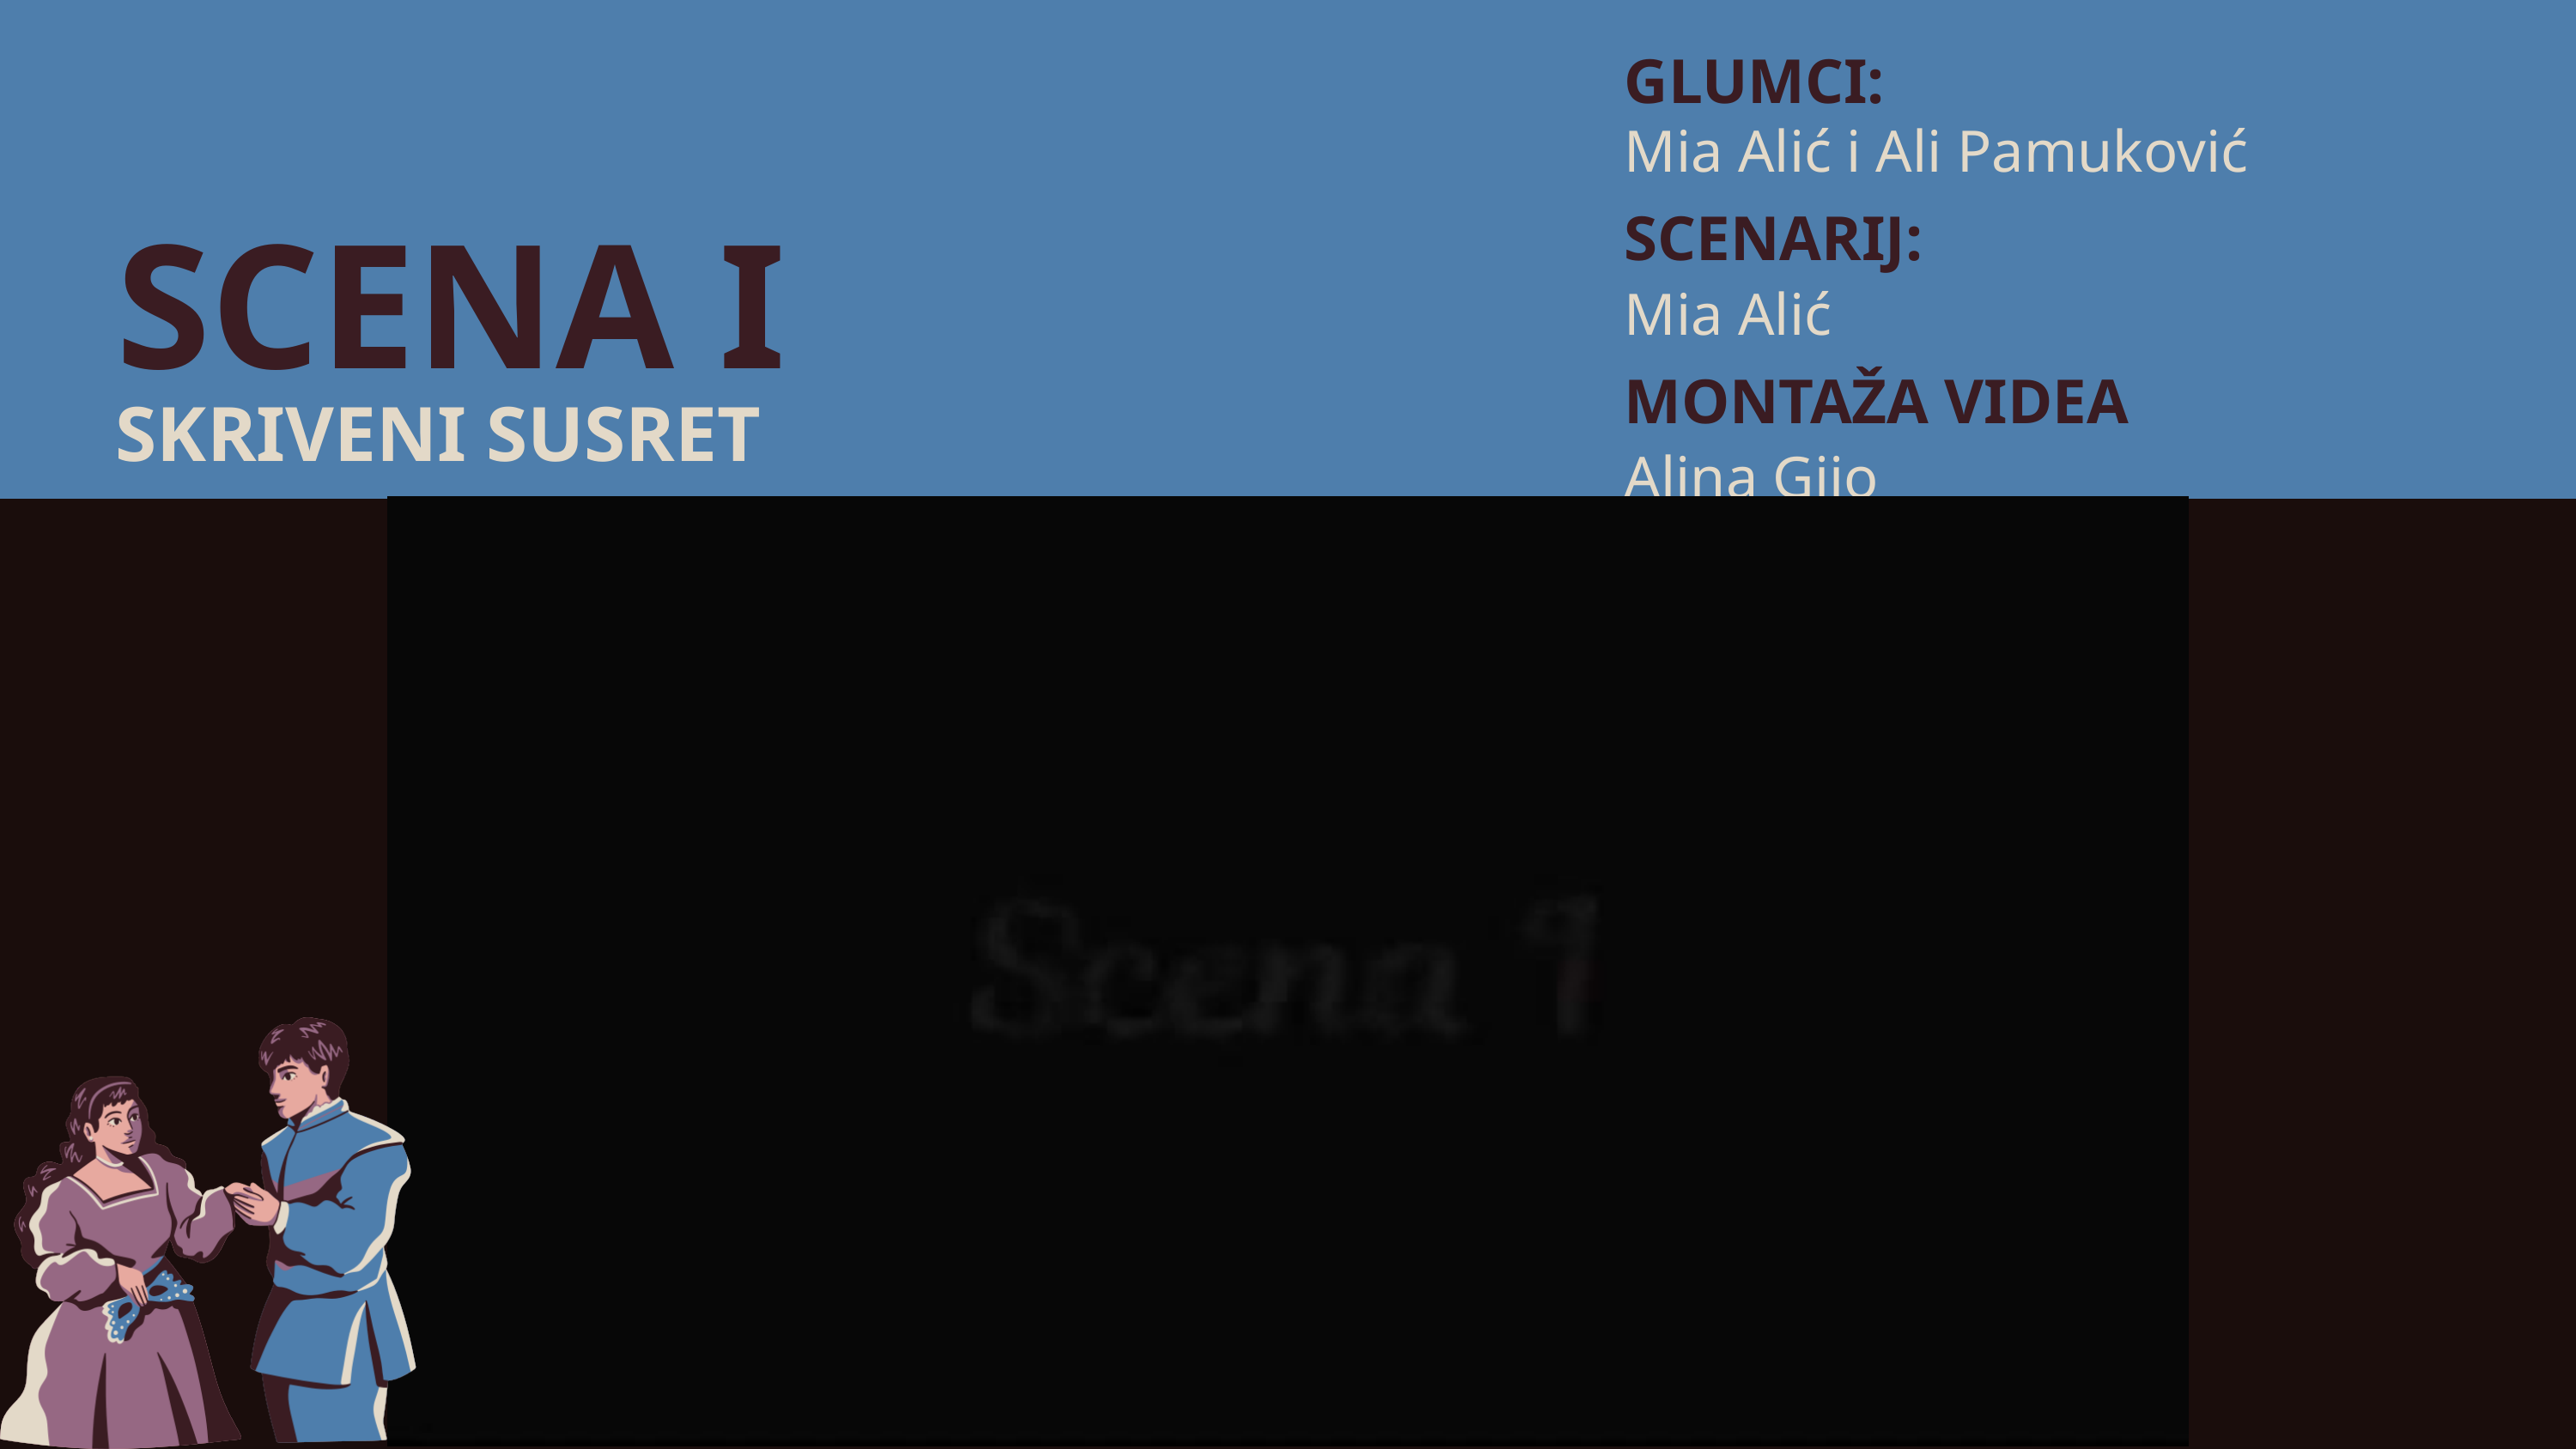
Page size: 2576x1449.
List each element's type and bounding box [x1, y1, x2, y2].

picture [387, 496, 2189, 1446]
text_box [0, 1017, 383, 1449]
text_box [0, 0, 2576, 500]
